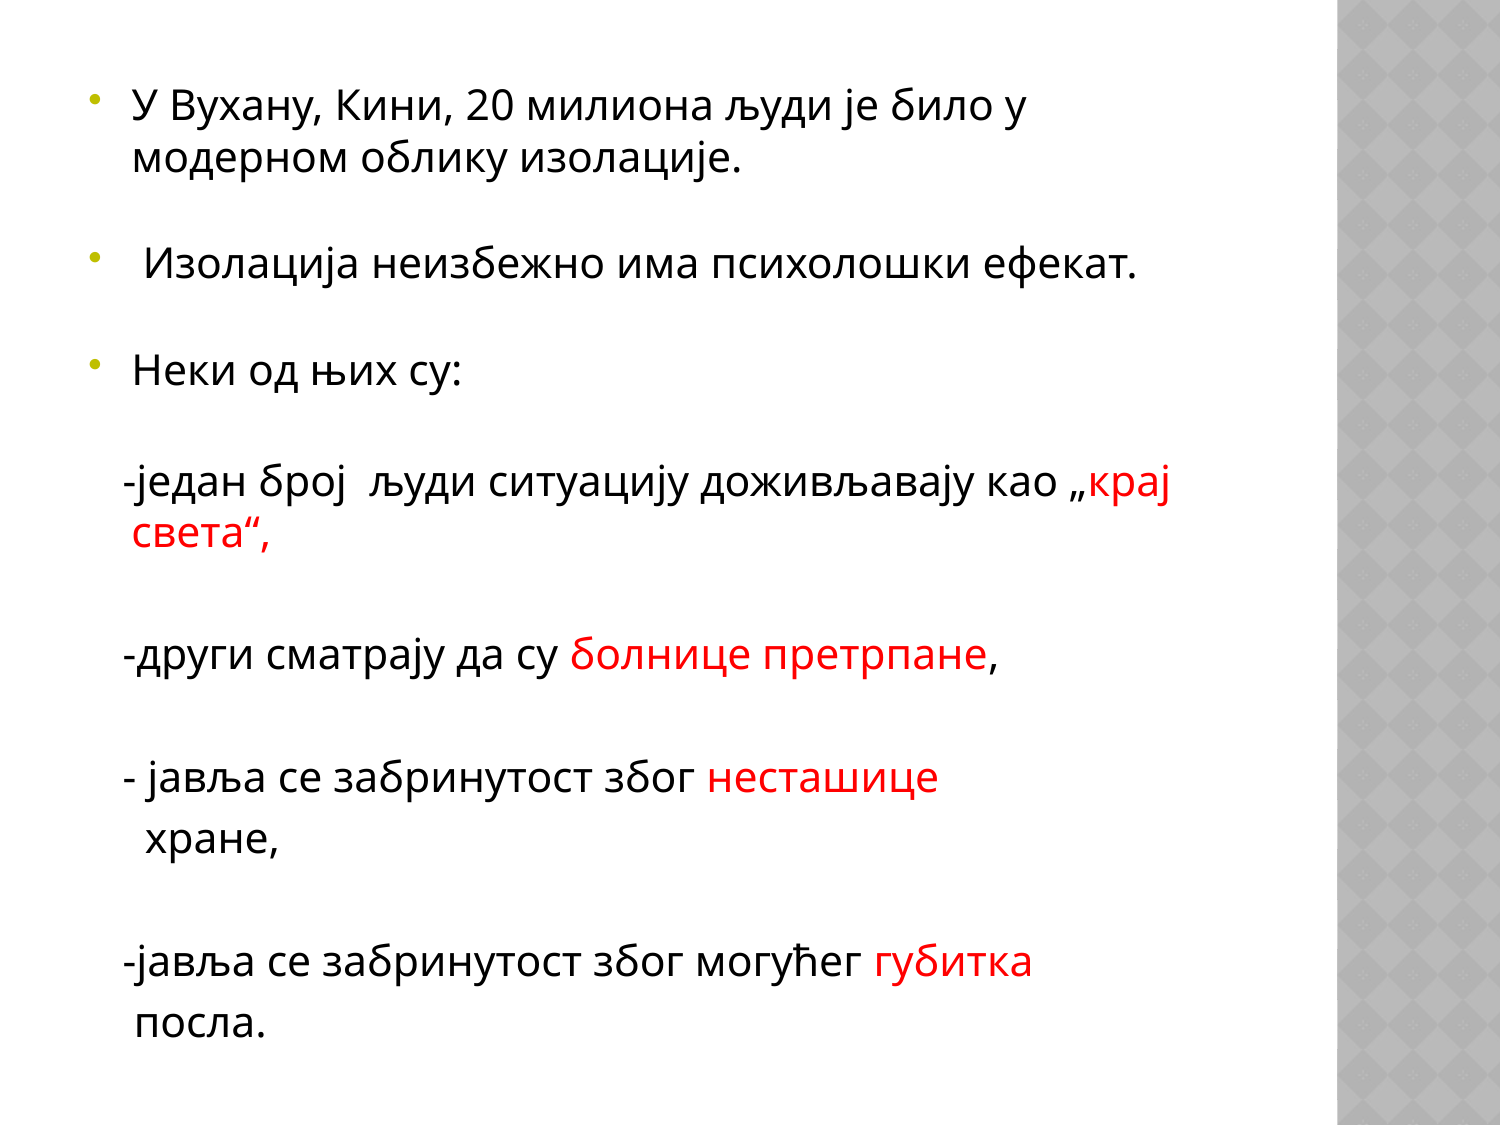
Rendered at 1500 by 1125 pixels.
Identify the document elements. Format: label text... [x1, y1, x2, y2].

list У Вухану, Кини, 20 милиона људи је било у модерном облику изолације. Изолација неизбежно има психолошки ефекат. Неки од њих су: -један број људи ситуацију доживљавају као „крај света“, -други сматрају да су болнице претрпане, - јавља се забринутост због несташице хране, -јавља се забринутост због могућег губитка посла. [75, 70, 1263, 1059]
